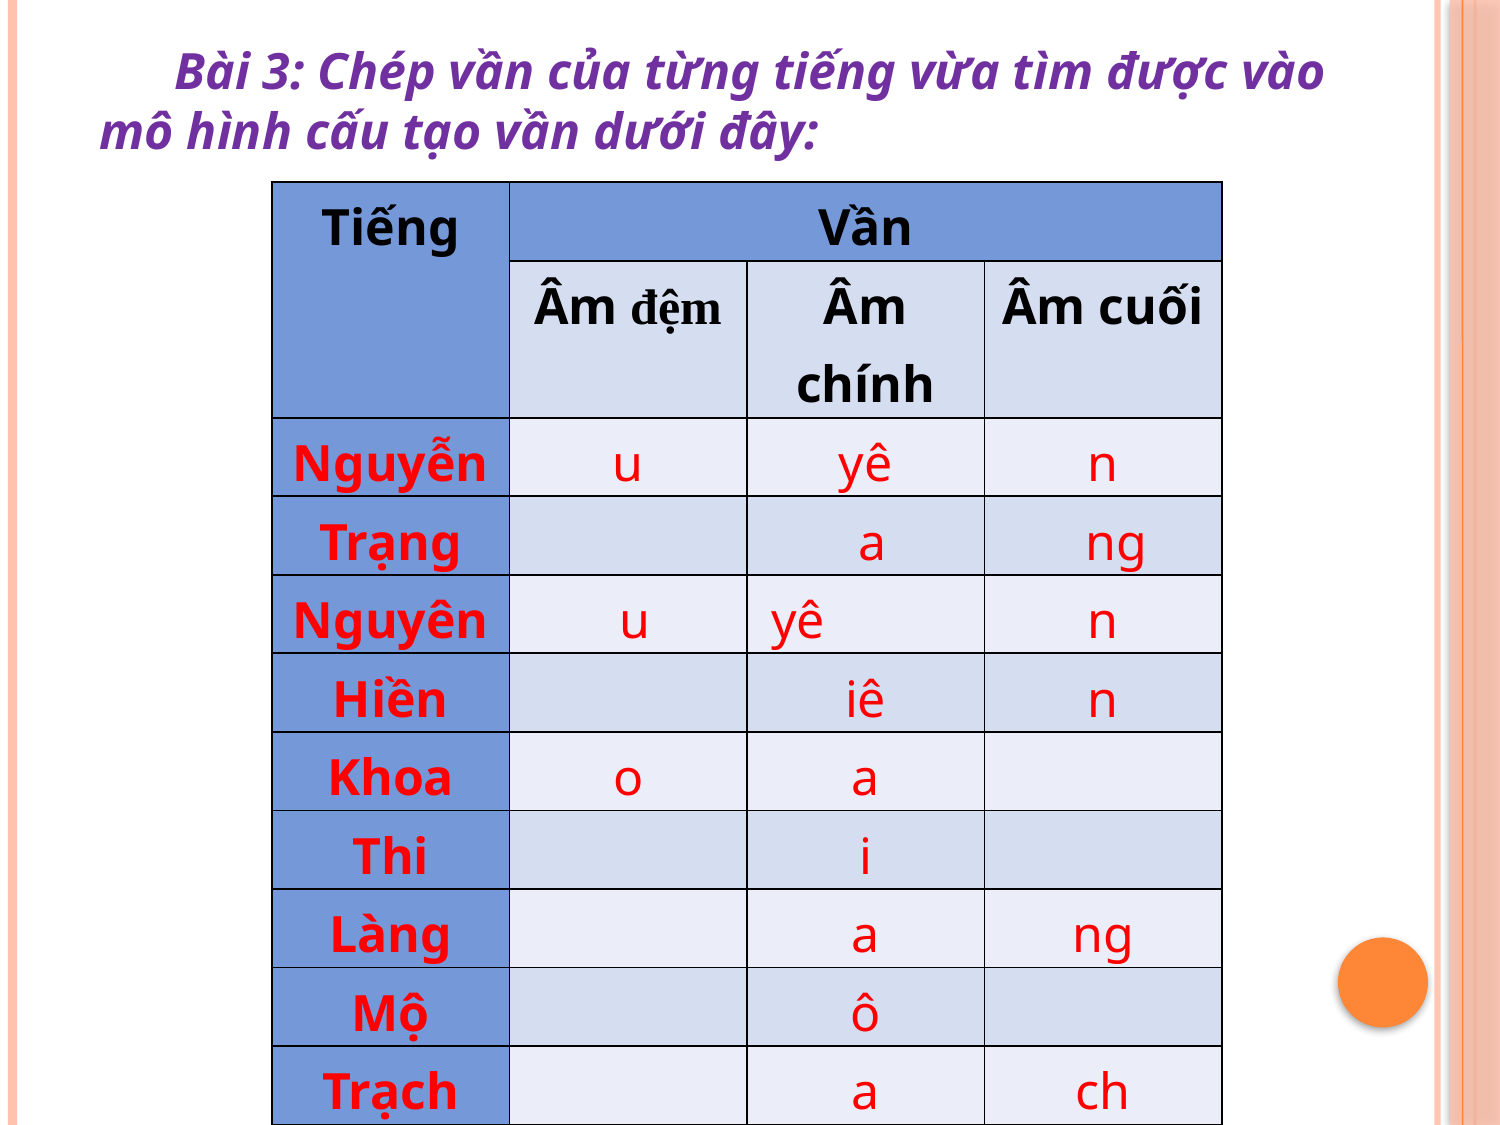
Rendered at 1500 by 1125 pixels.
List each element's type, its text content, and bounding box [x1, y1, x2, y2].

table_cell u [510, 576, 746, 652]
table_cell u [510, 419, 746, 495]
table_cell o [510, 733, 746, 810]
table_cell yê [748, 576, 984, 652]
table_cell a [748, 1047, 984, 1124]
table_cell ô [748, 968, 984, 1045]
table_cell [985, 811, 1221, 888]
table_cell [510, 811, 746, 888]
table_cell a [748, 890, 984, 967]
table_cell Thi [273, 811, 509, 888]
table_cell [510, 1047, 746, 1124]
table_cell [510, 890, 746, 967]
text_box Bài 3: Chép vần của từng tiếng vừa tìm được vào mô hình cấu tạo vần dưới đây: [84, 31, 1410, 167]
table_cell Âm đệm [510, 262, 746, 417]
table_cell ng [985, 497, 1221, 574]
table_cell a [748, 497, 984, 574]
table_cell [985, 968, 1221, 1045]
table_cell Khoa [273, 733, 509, 810]
table_cell [510, 968, 746, 1045]
table_cell iê [748, 654, 984, 731]
table_cell Hiền [273, 654, 509, 731]
table_header Tiếng [273, 183, 509, 417]
table_cell n [985, 654, 1221, 731]
table_cell yê [748, 419, 984, 495]
table_cell Làng [273, 890, 509, 967]
table_cell a [748, 733, 984, 810]
table_cell Trạch [273, 1047, 509, 1124]
table_cell Trạng [273, 497, 509, 574]
table_cell Nguyên [273, 576, 509, 652]
table_cell i [748, 811, 984, 888]
table_cell Mộ [273, 968, 509, 1045]
table_cell ch [985, 1047, 1221, 1124]
table_cell [510, 497, 746, 574]
table_cell n [985, 419, 1221, 495]
table_header Vần [510, 183, 1221, 260]
table_cell ng [985, 890, 1221, 967]
table_cell Nguyễn [273, 419, 509, 495]
table_cell Âm cuối [985, 262, 1221, 417]
table_cell n [985, 576, 1221, 652]
table_cell Âm chính [748, 262, 984, 417]
table_cell [985, 733, 1221, 810]
table_cell [510, 654, 746, 731]
